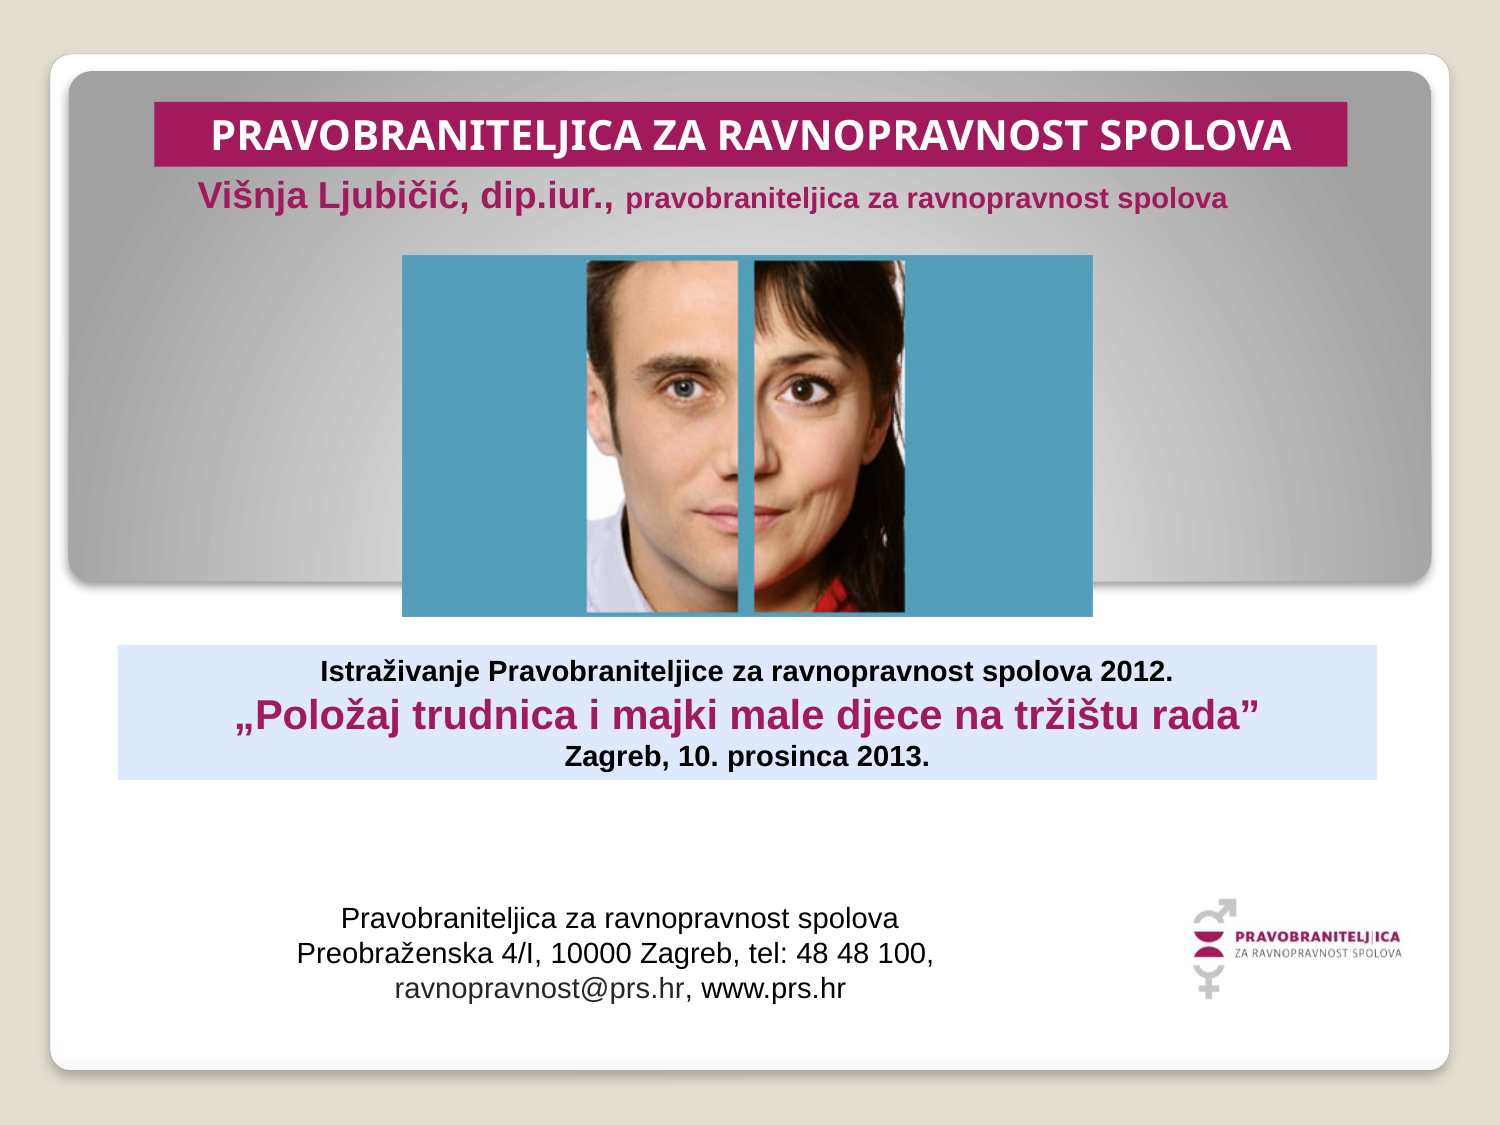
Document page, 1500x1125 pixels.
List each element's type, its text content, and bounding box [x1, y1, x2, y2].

picture [1163, 867, 1431, 1014]
text_box Istraživanje Pravobraniteljice za ravnopravnost spolova 2012. „Položaj trudnica i majki male djece na tržištu rada” Zagreb, 10. prosinca 2013. [117, 645, 1378, 780]
picture [401, 255, 1094, 617]
text_box Višnja Ljubičić, dip.iur., pravobraniteljica za ravnopravnost spolova [183, 163, 1281, 224]
text_box PRAVOBRANITELJICA ZA RAVNOPRAVNOST SPOLOVA [154, 101, 1348, 167]
text_box Pravobraniteljica za ravnopravnost spolova Preobraženska 4/I, 10000 Zagreb, tel: 48 48 100, ravnopravnost@prs.hr, www.prs.hr [125, 892, 1115, 1012]
